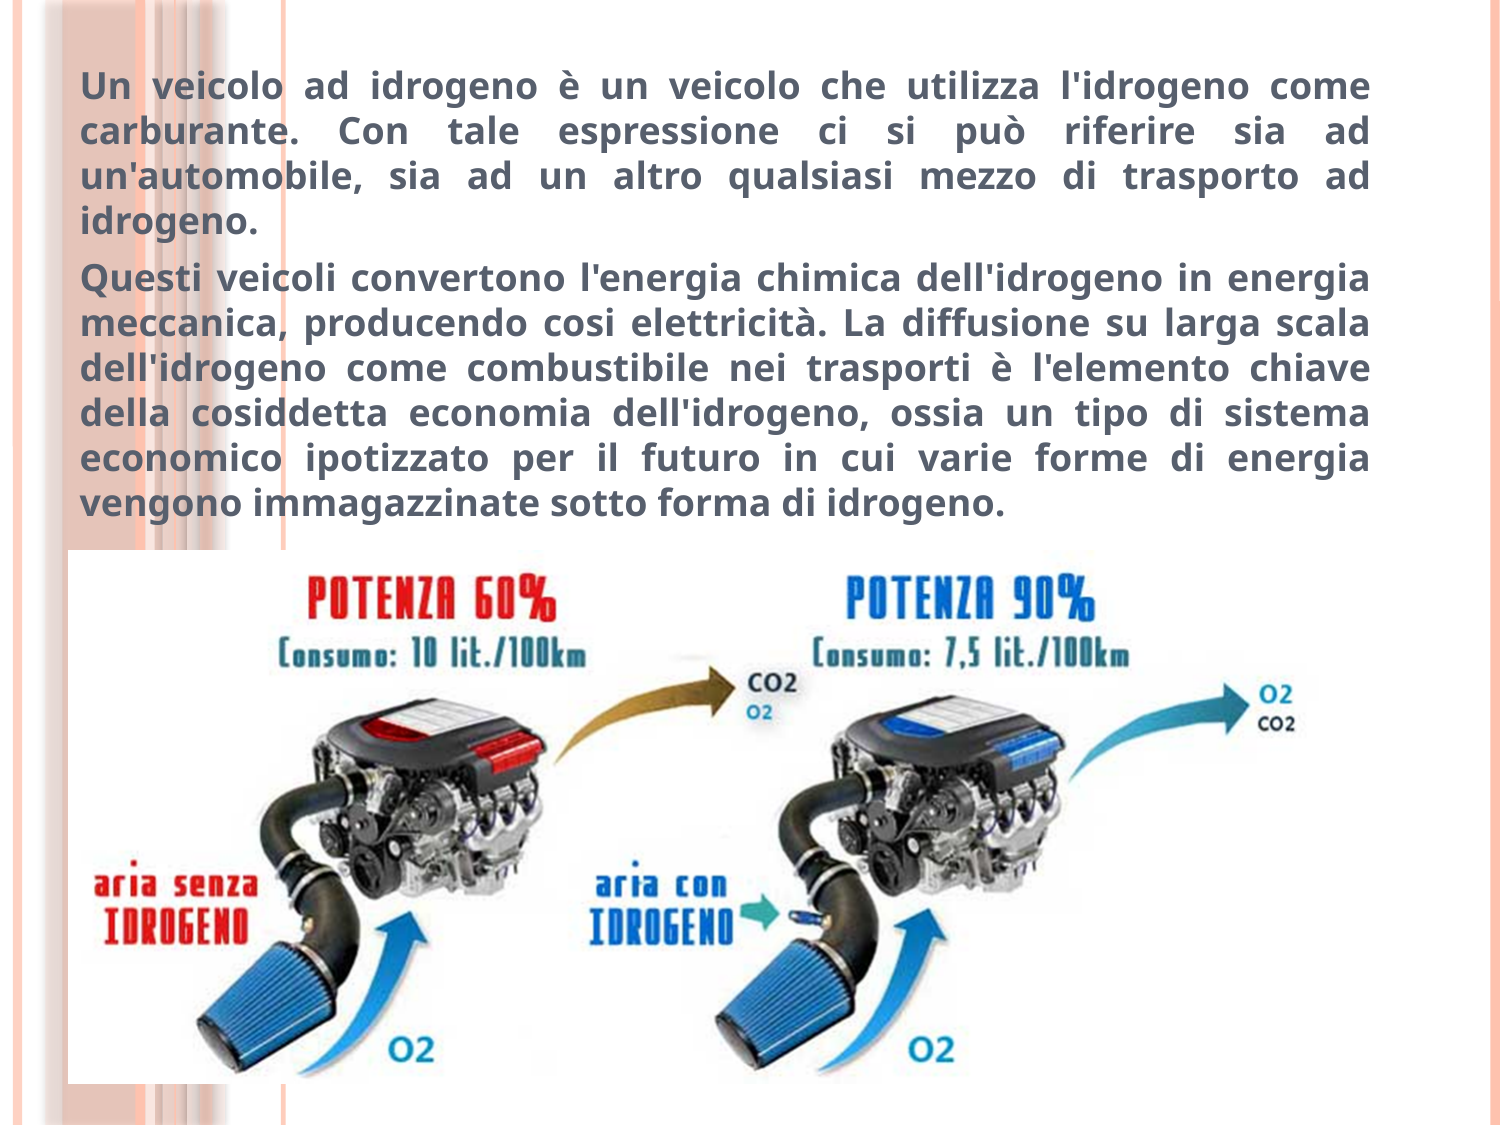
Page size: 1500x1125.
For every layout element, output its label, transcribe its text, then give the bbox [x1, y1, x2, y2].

subtitle Un veicolo ad idrogeno è un veicolo che utilizza l'idrogeno come carburante. Con tale espressione ci si può riferire sia ad un'automobile, sia ad un altro qualsiasi mezzo di trasporto ad idrogeno. Questi veicoli convertono l'energia chimica dell'idrogeno in energia meccanica, producendo cosi elettricità. La diffusione su larga scala dell'idrogeno come combustibile nei trasporti è l'elemento chiave della cosiddetta economia dell'idrogeno, ossia un tipo di sistema economico ipotizzato per il futuro in cui varie forme di energia vengono immagazzinate sotto forma di idrogeno. [64, 54, 1388, 1046]
picture [67, 549, 1319, 1084]
